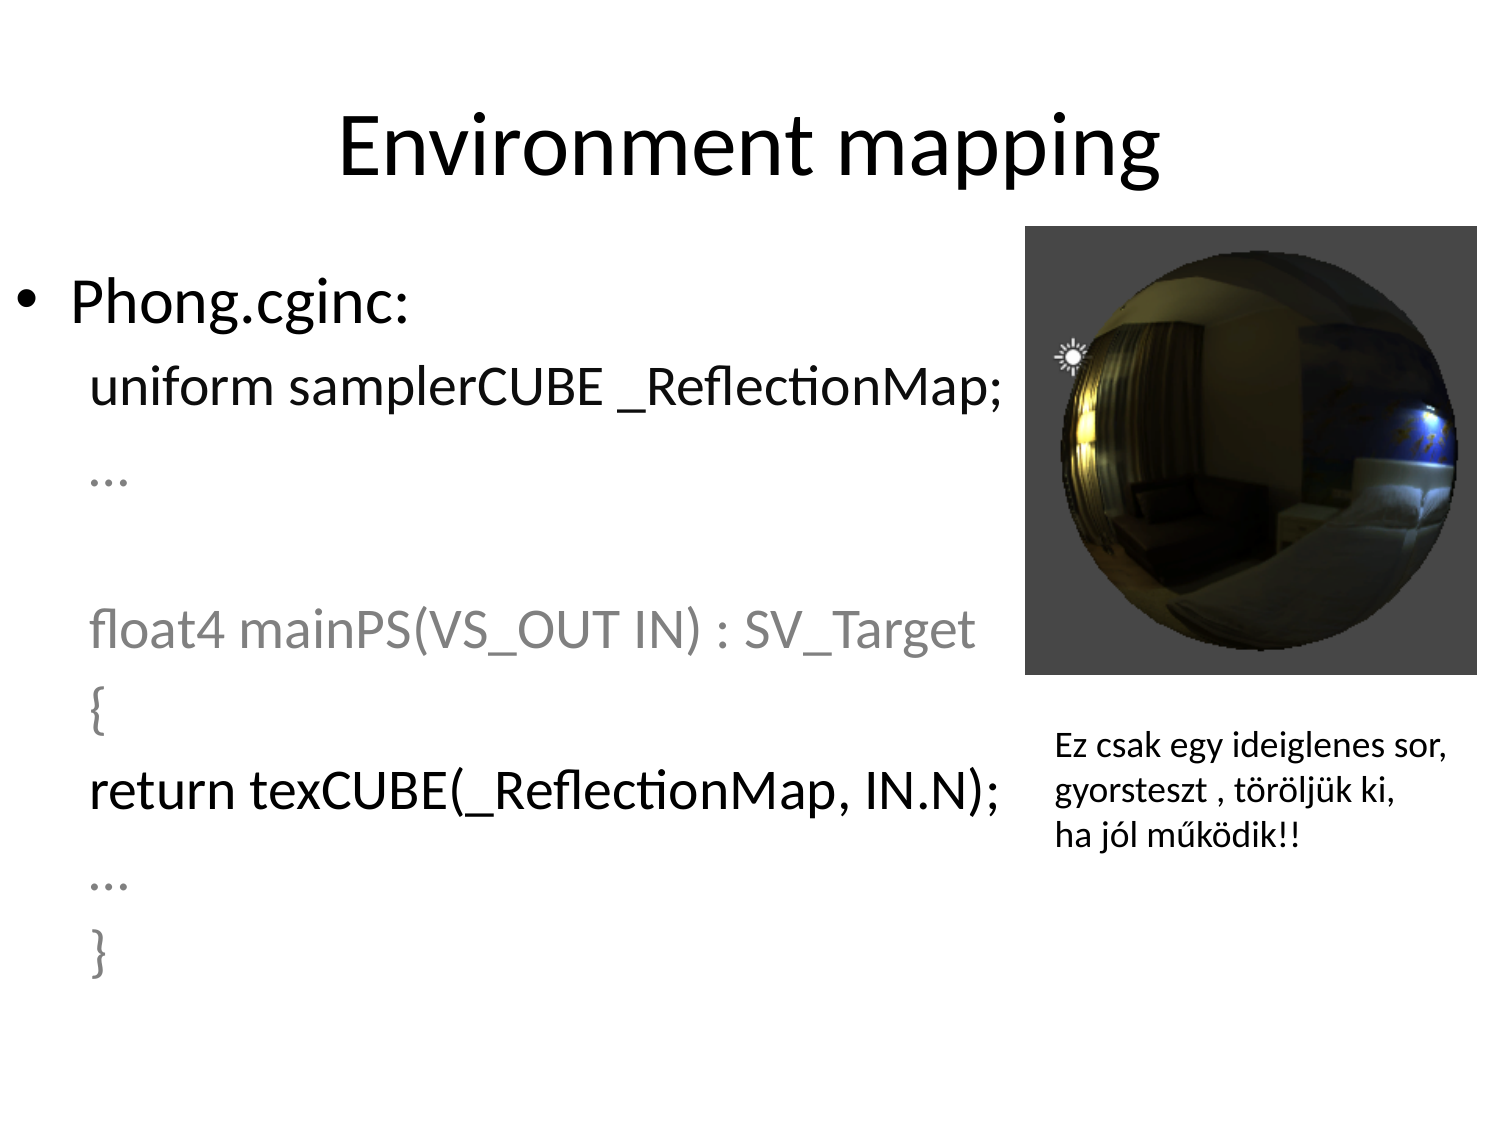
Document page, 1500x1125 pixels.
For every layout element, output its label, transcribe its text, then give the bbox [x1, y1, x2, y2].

text_box Ez csak egy ideiglenes sor, gyorsteszt , töröljük ki, ha jól működik!! [1039, 712, 1463, 863]
list Phong.cginc: uniform samplerCUBE _ReflectionMap; … float4 mainPS(VS_OUT IN) : SV_Target { return texCUBE(_ReflectionMap, IN.N); … } [0, 249, 1188, 993]
picture [1024, 226, 1477, 676]
title Environment mapping [75, 45, 1425, 233]
